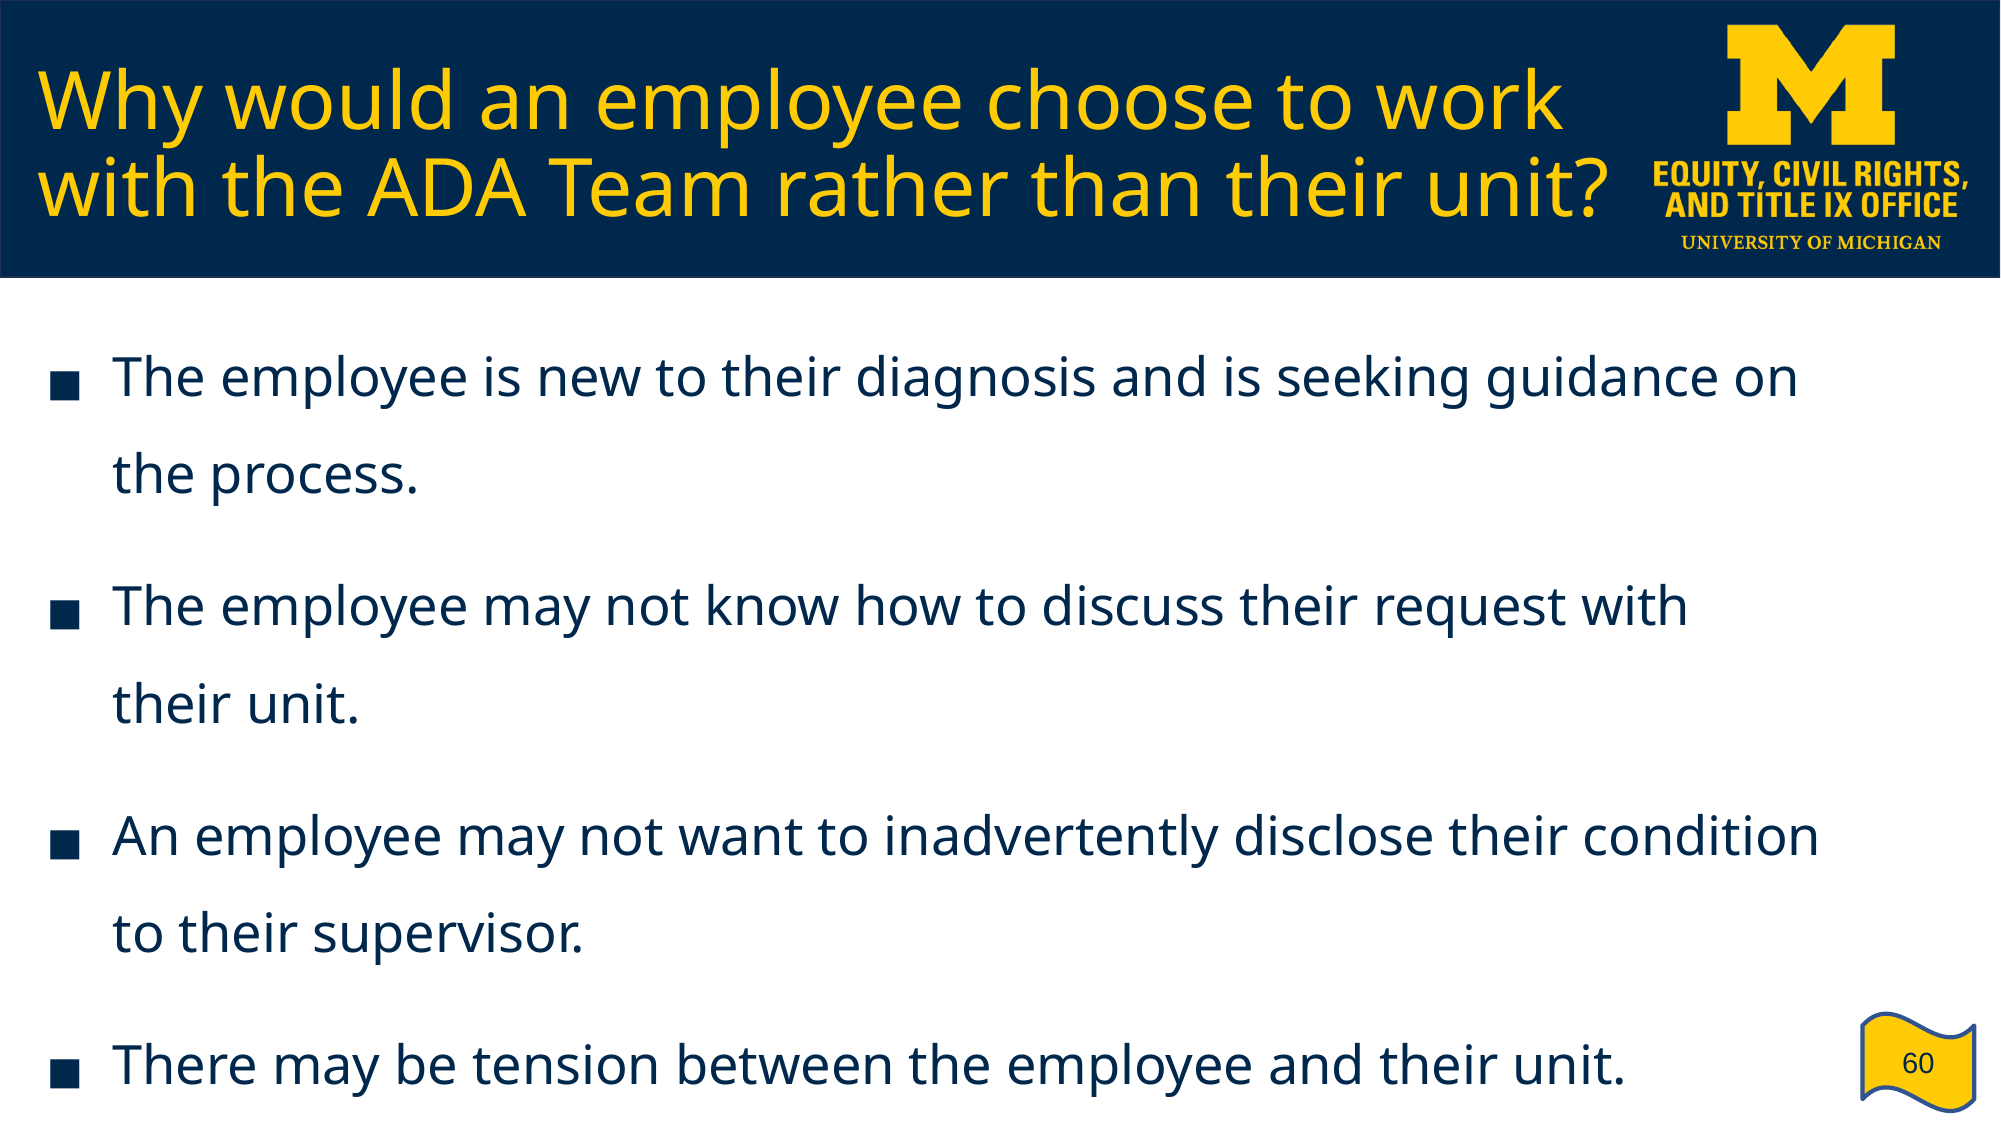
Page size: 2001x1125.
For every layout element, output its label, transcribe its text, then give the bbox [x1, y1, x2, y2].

list The employee is new to their diagnosis and is seeking guidance on the process. The employee may not know how to discuss their request with their unit. An employee may not want to inadvertently disclose their condition to their supervisor. There may be tension between the employee and their unit. [22, 302, 1839, 1105]
picture [1601, 0, 2001, 278]
title Why would an employee choose to work with the ADA Team rather than their unit? [22, 38, 1637, 256]
